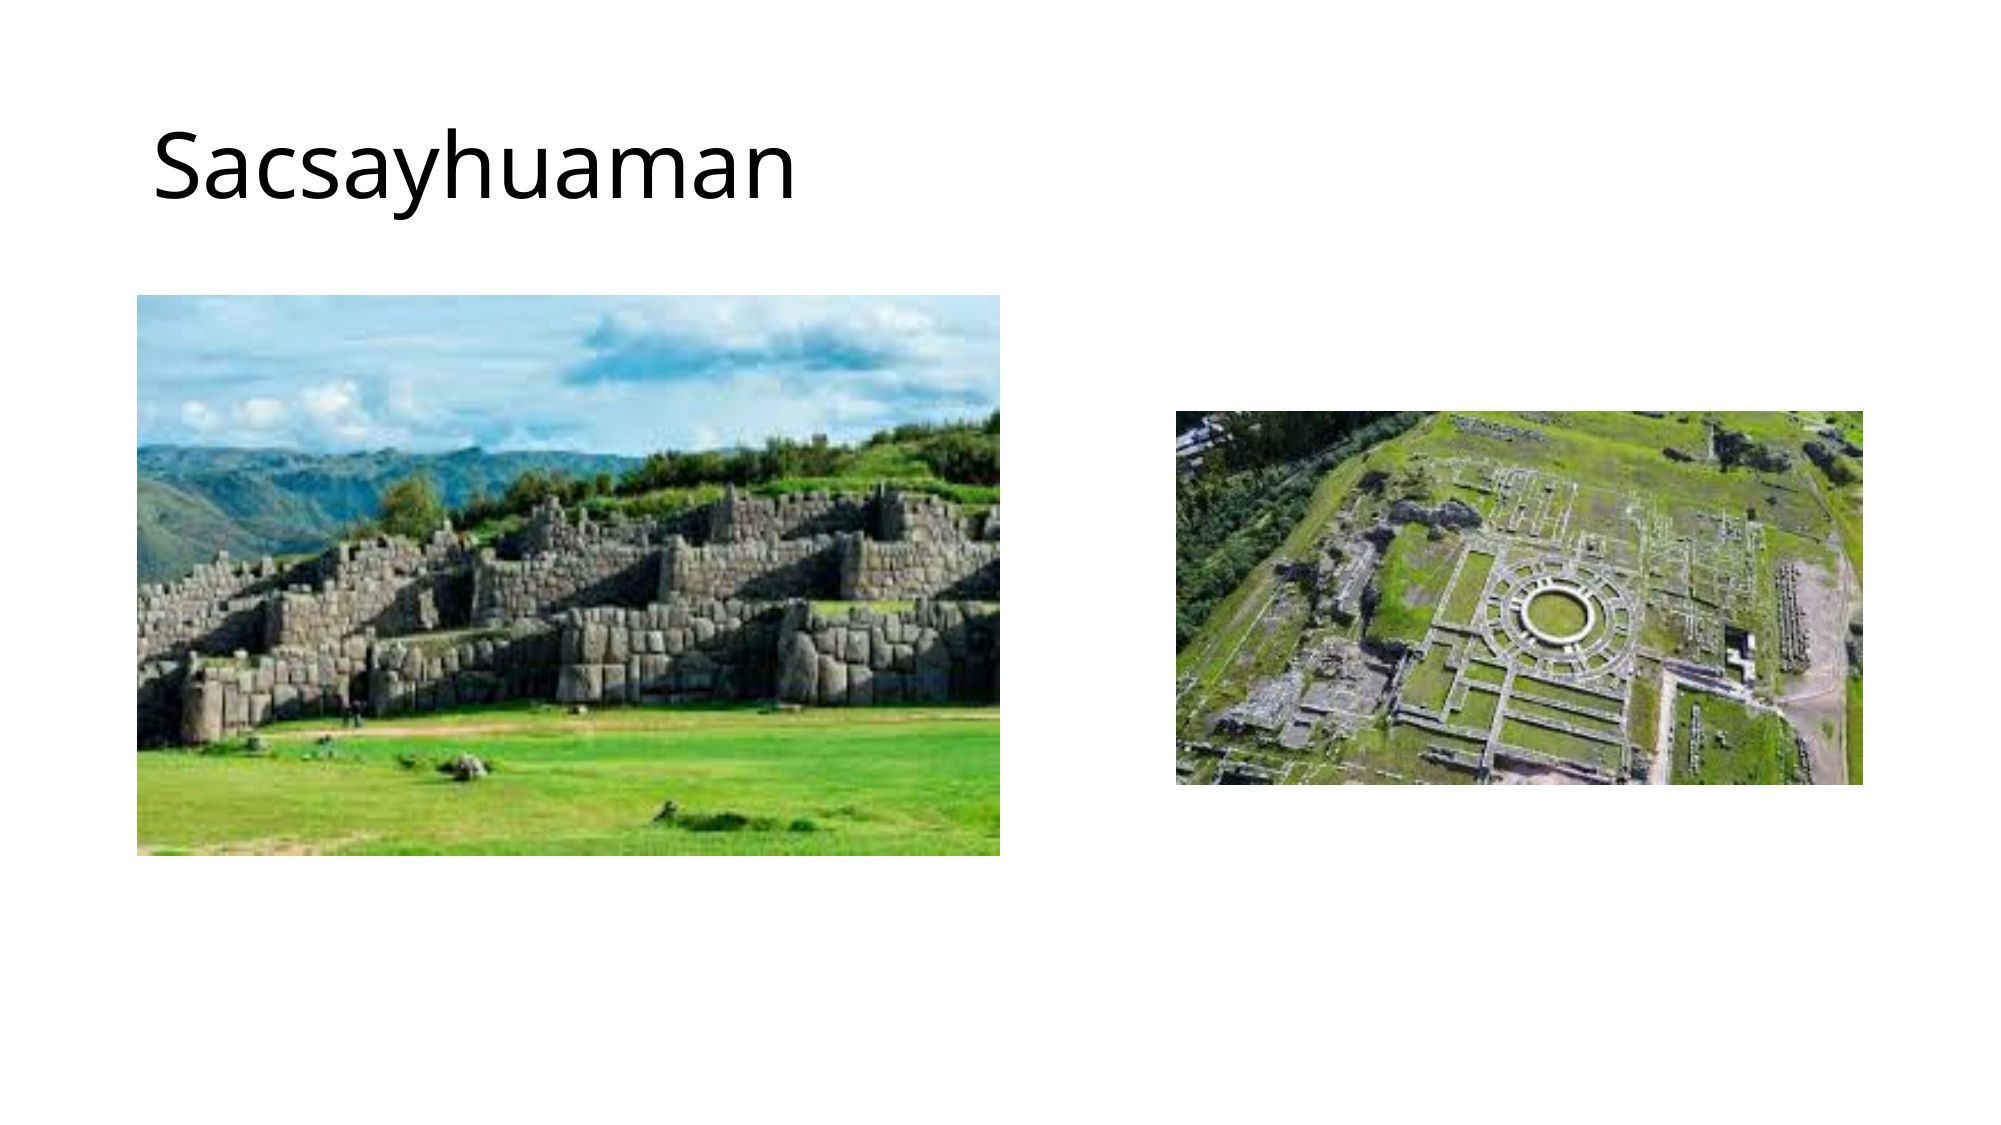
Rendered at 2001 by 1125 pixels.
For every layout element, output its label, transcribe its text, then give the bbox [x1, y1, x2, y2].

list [137, 295, 1000, 856]
title Sacsayhuaman [137, 59, 1863, 278]
picture [1176, 411, 1863, 785]
